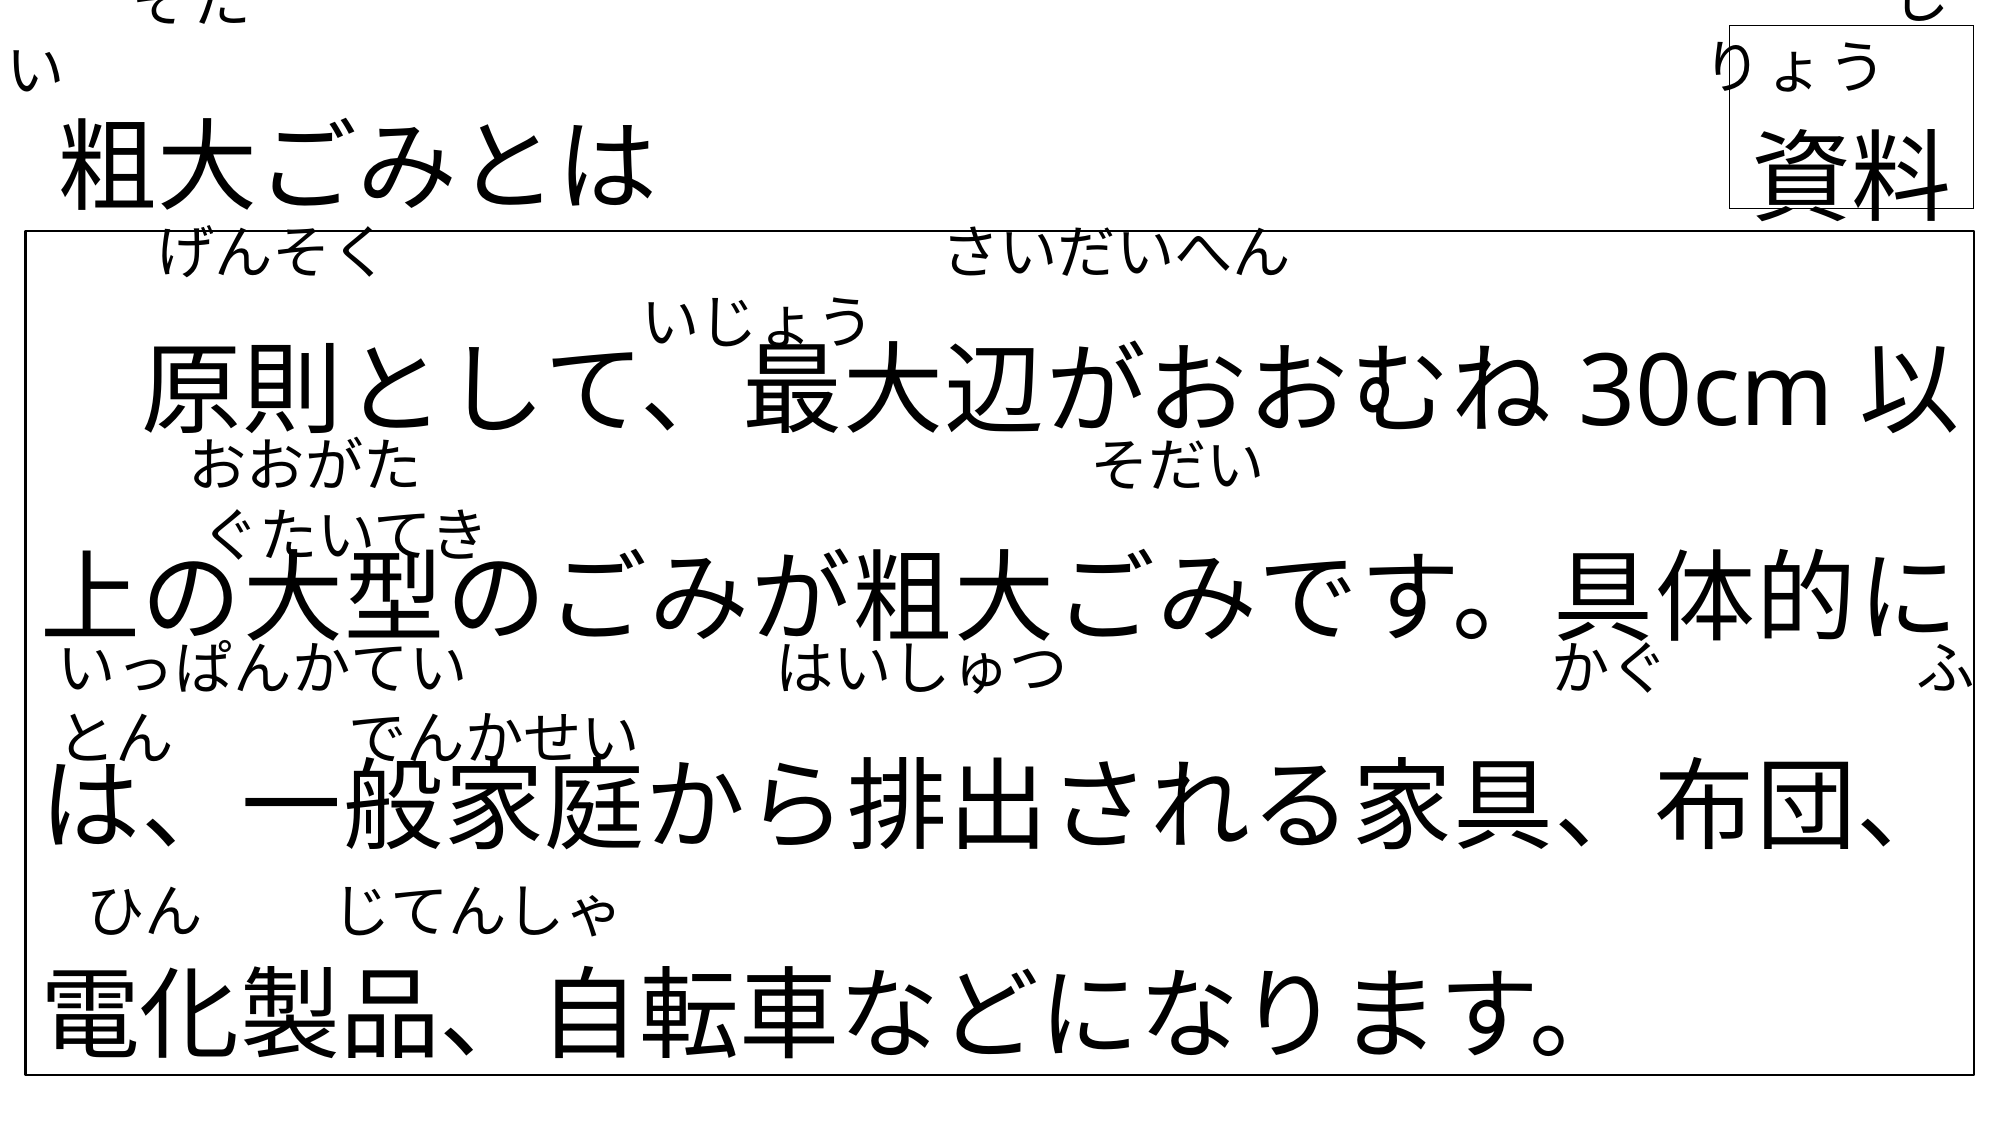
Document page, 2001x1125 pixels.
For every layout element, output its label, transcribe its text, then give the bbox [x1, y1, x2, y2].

text_box げんそく さいだいへん いじょう [24, 255, 1974, 315]
text_box 粗大ごみとは [42, 29, 692, 207]
text_box 原則として、最大辺がおおむね30cm以上の大型のごみが粗大ごみです。具体的には、一般家庭から排出される家具、布団、電化製品、自転車などになります。 [25, 231, 1975, 1076]
text_box 資料 [1729, 25, 1974, 209]
text_box そだい [0, 38, 268, 98]
text_box いっぱんかてい はいしゅつ かぐ ふとん でんかせい [42, 671, 1992, 731]
text_box ひん じてんしゃ [0, 879, 1904, 939]
text_box おおがた そだい ぐたいてき [56, 468, 2000, 528]
text_box しりょう [1688, 35, 1965, 95]
